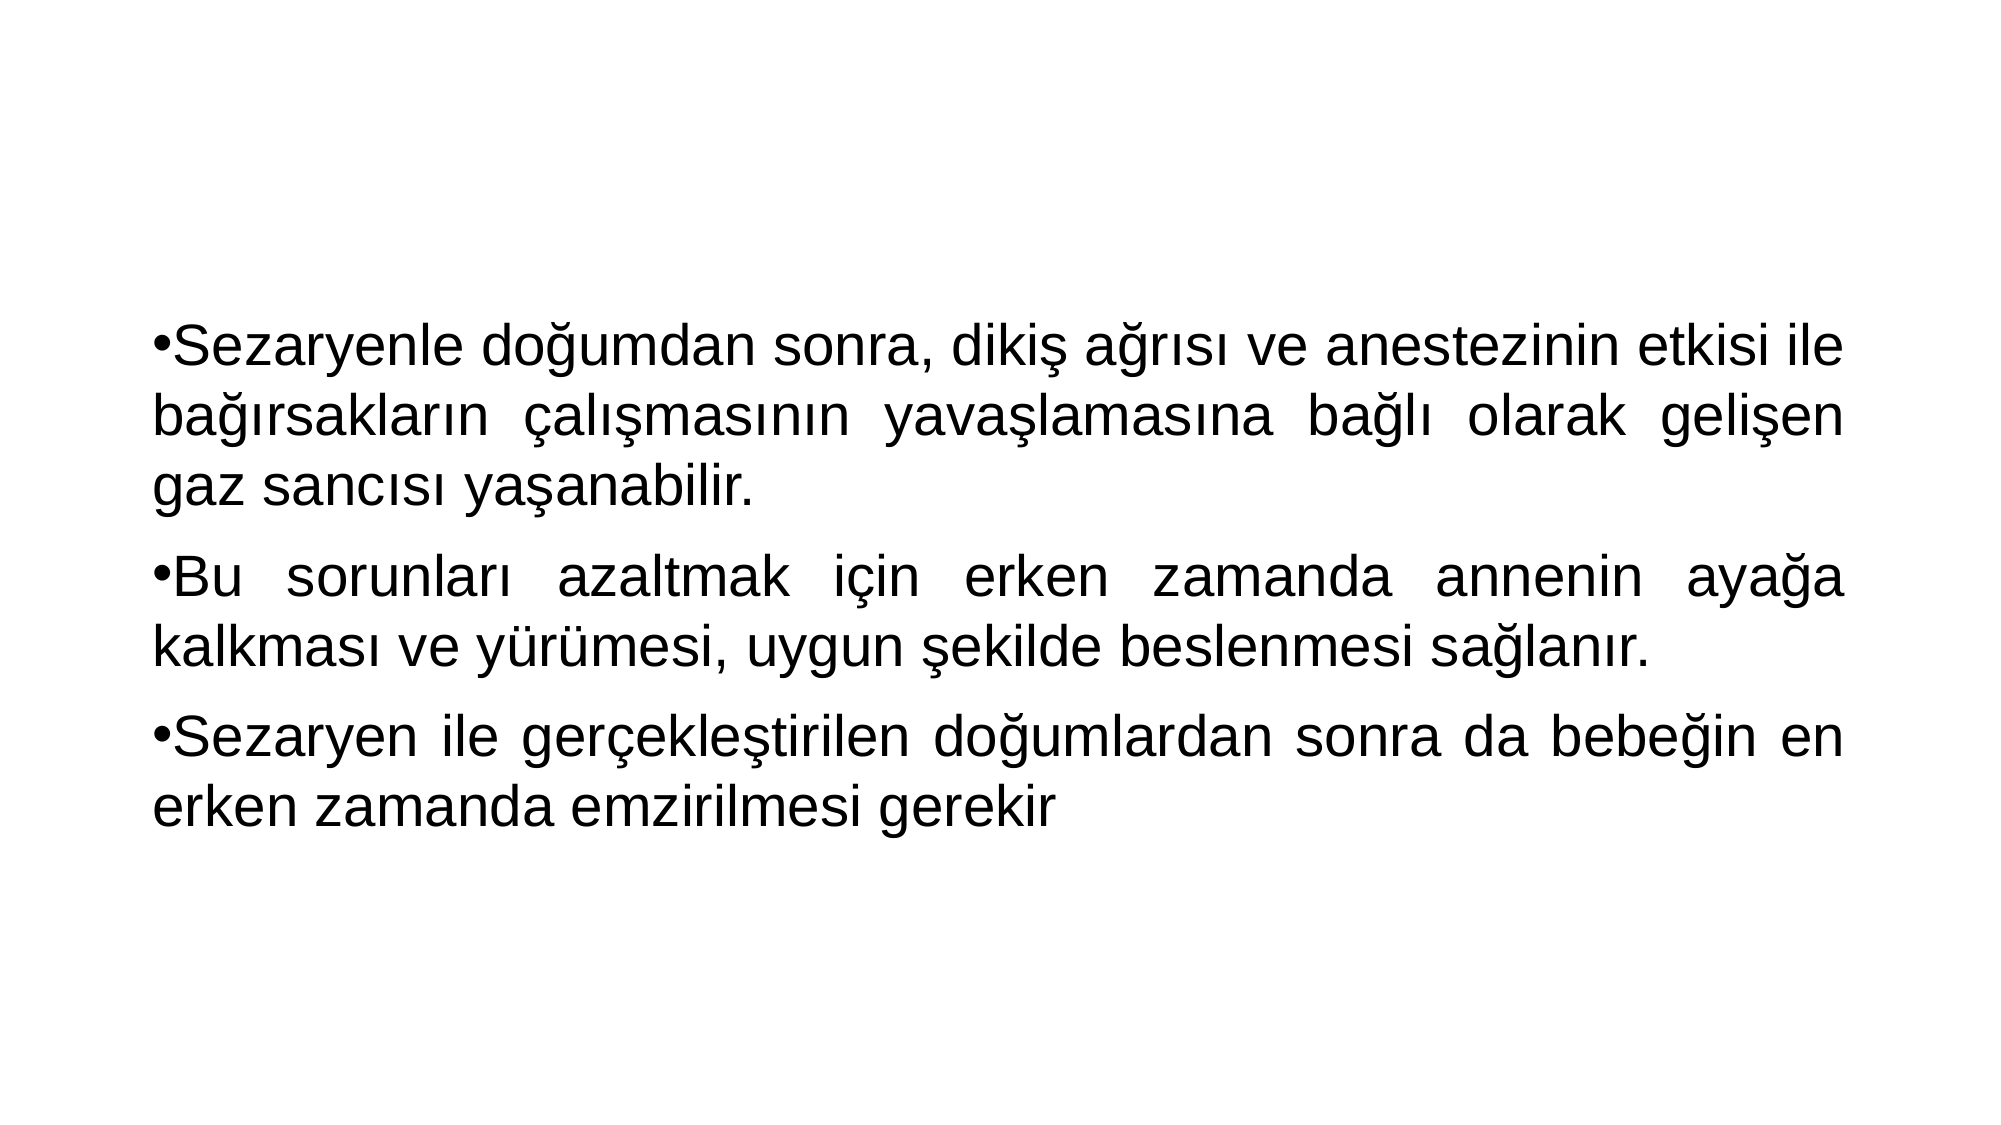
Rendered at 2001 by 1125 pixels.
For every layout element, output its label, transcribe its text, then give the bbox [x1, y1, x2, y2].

list Sezaryenle doğumdan sonra, dikiş ağrısı ve anestezinin etkisi ile bağırsakların çalışmasının yavaşlamasına bağlı olarak gelişen gaz sancısı yaşanabilir. Bu sorunları azaltmak için erken zamanda annenin ayağa kalkması ve yürümesi, uygun şekilde beslenmesi sağlanır. Sezaryen ile gerçekleştirilen doğumlardan sonra da bebeğin en erken zamanda emzirilmesi gerekir [137, 299, 1863, 1014]
